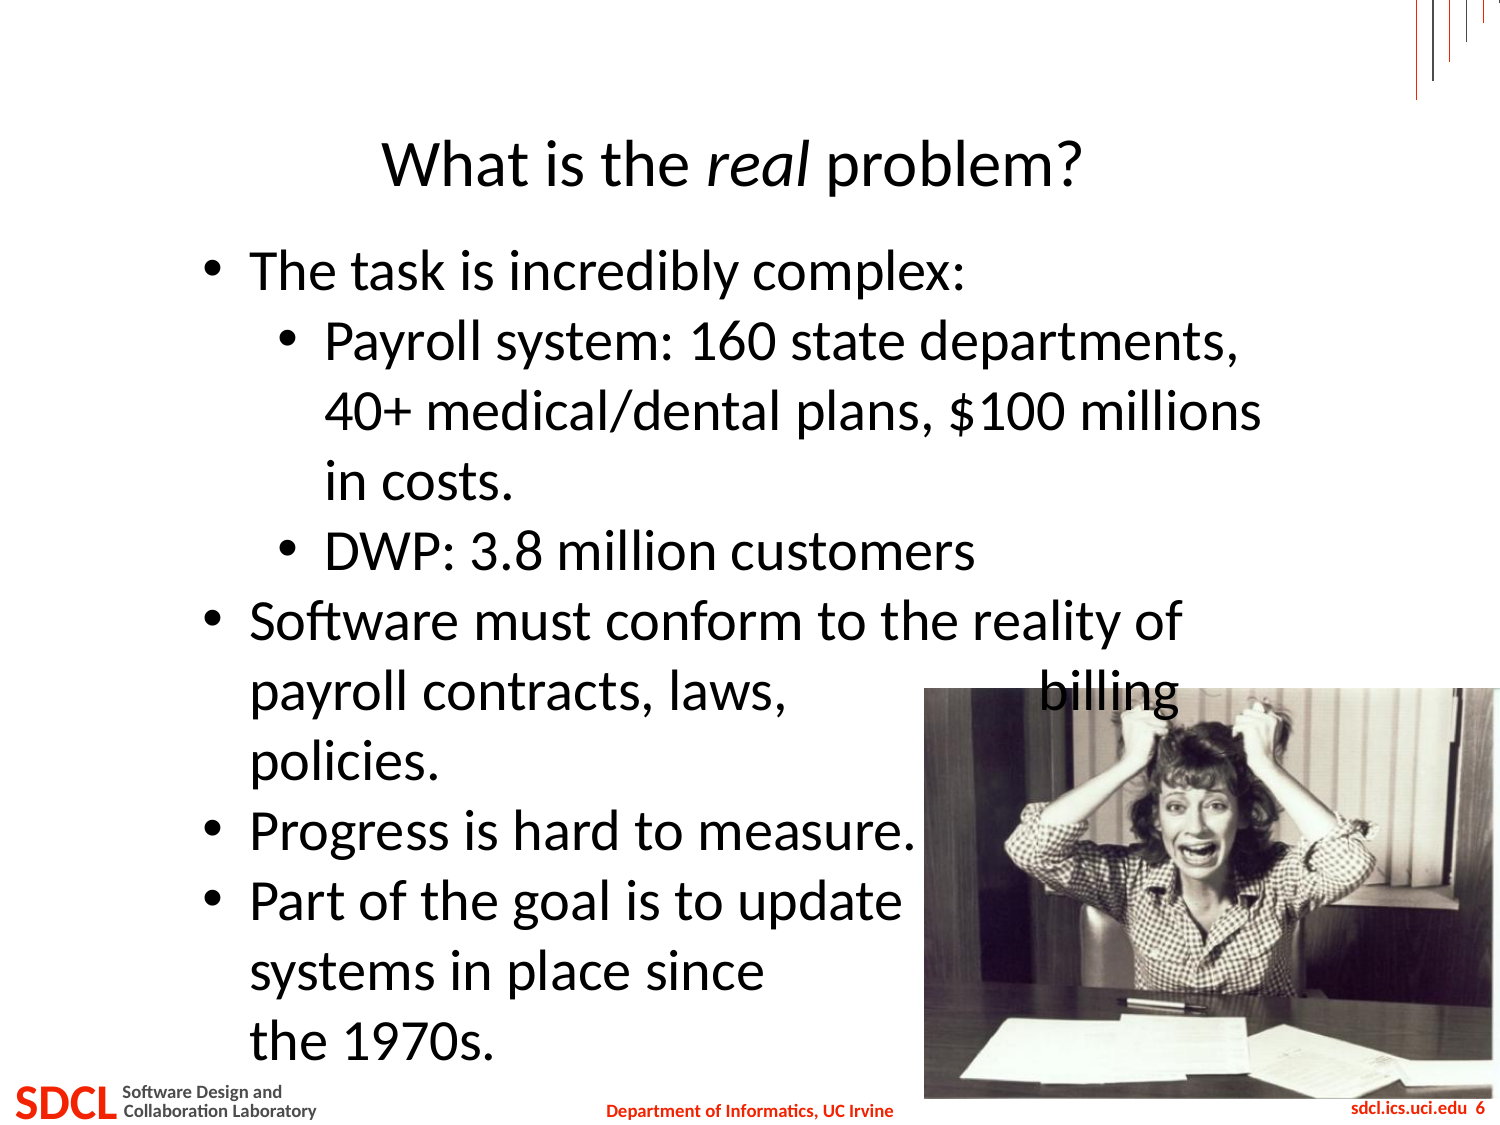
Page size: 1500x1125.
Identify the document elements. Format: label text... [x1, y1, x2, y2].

text_box The task is incredibly complex: Payroll system: 160 state departments, 40+ medical/dental plans, $100 millions in costs. DWP: 3.8 million customers Software must conform to the reality of payroll contracts, laws, billing policies. Progress is hard to measure. Part of the goal is to update systems in place since the 1970s. [187, 224, 1288, 1080]
text_box What is the real problem? [366, 112, 1101, 208]
picture [924, 688, 1500, 1099]
